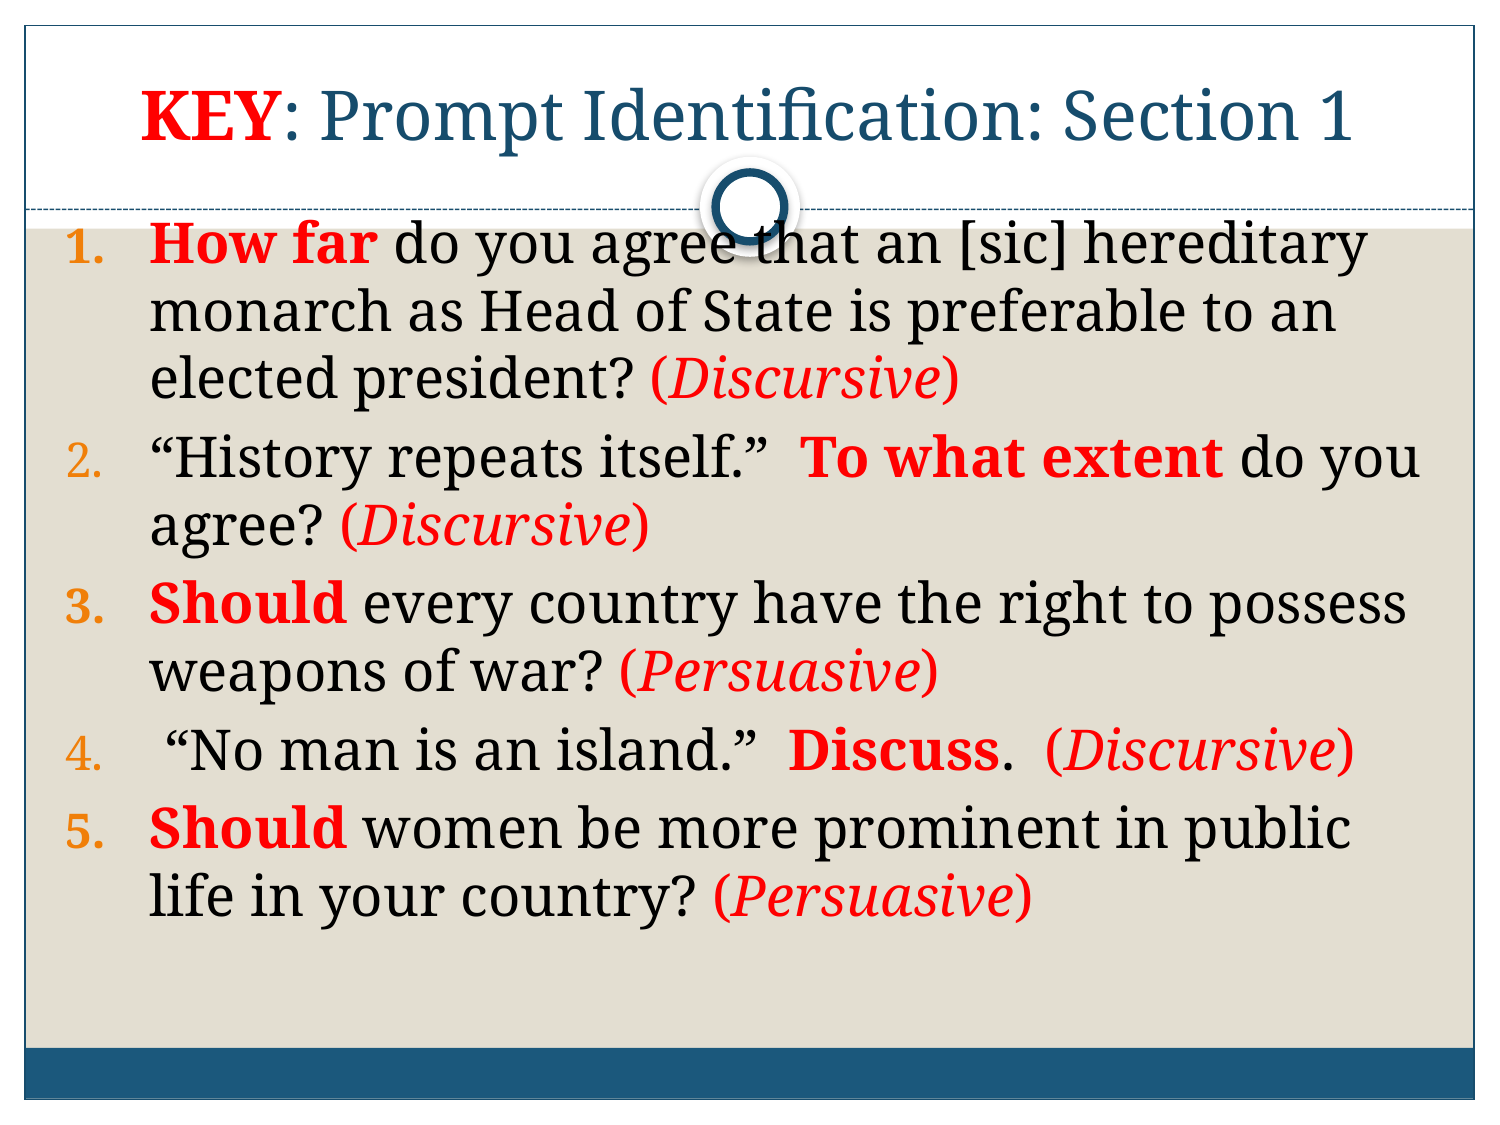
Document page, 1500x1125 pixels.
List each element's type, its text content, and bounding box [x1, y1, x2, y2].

list How far do you agree that an [sic] hereditary monarch as Head of State is preferable to an elected president? (Discursive) “History repeats itself.” To what extent do you agree? (Discursive) Should every country have the right to possess weapons of war? (Persuasive) “No man is an island.” Discuss. (Discursive) Should women be more prominent in public life in your country? (Persuasive) [49, 199, 1446, 951]
title KEY: Prompt Identification: Section 1 [49, 37, 1450, 163]
